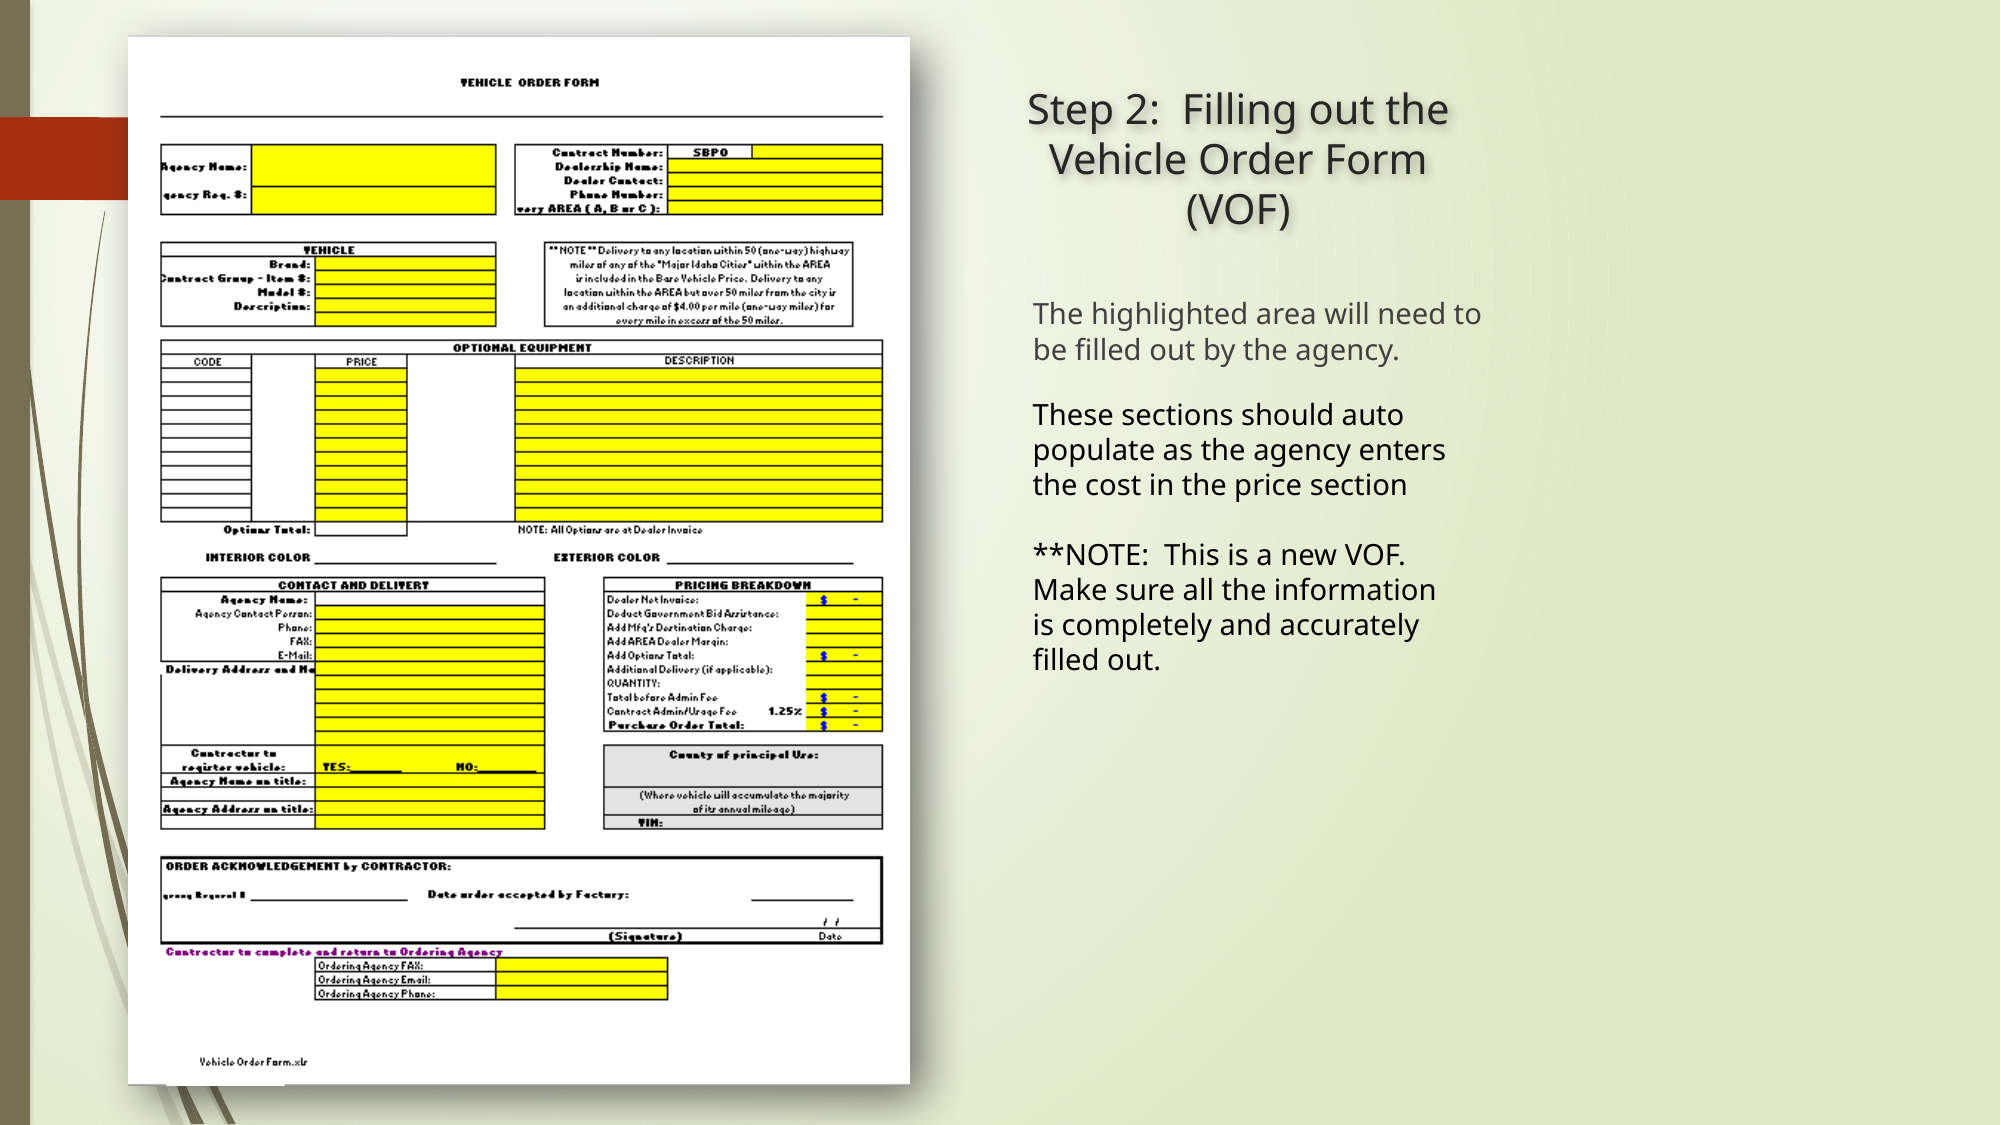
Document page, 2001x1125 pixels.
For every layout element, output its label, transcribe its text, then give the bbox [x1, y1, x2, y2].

title Step 2: Filling out the Vehicle Order Form (VOF) [994, 59, 1483, 241]
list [128, 34, 910, 1087]
text_box These sections should auto populate as the agency enters the cost in the price section **NOTE: This is a new VOF. Make sure all the information is completely and accurately filled out. [1017, 388, 1467, 684]
list The highlighted area will need to be filled out by the agency. [1017, 288, 1506, 929]
